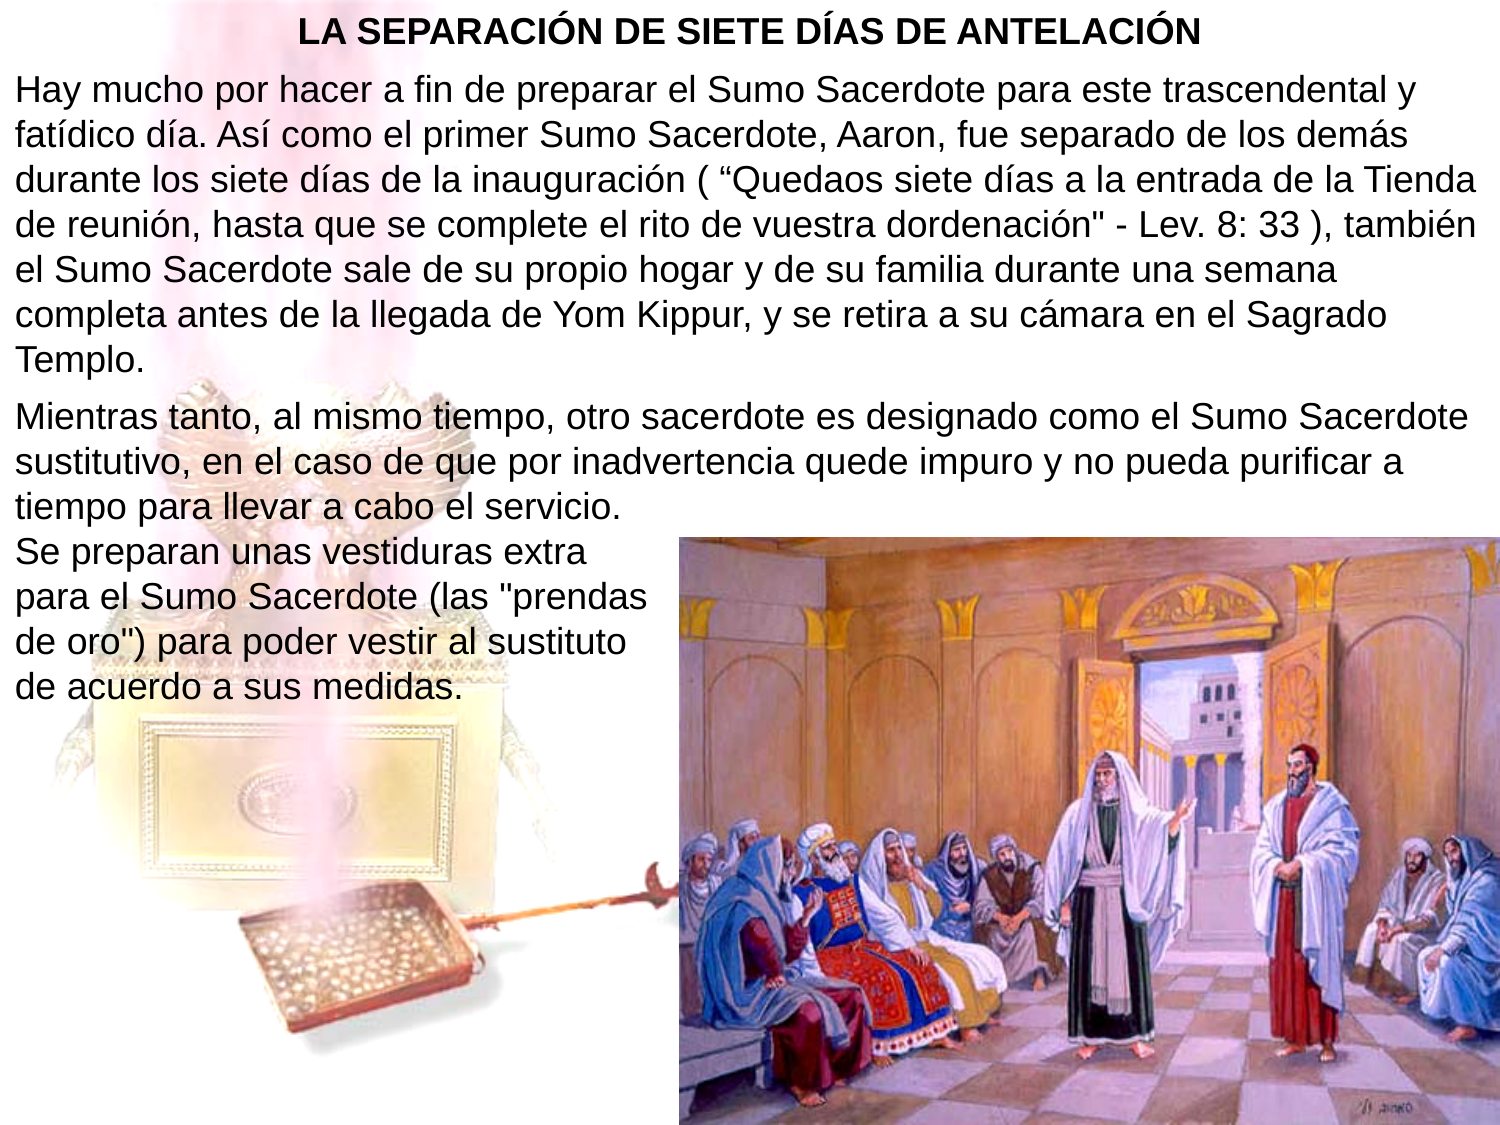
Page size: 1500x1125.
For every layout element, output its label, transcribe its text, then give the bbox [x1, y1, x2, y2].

picture [0, 537, 1500, 1125]
text_box LA SEPARACIÓN DE SIETE DÍAS DE ANTELACIÓN Hay mucho por hacer a fin de preparar el Sumo Sacerdote para este trascendental y fatídico día. Así como el primer Sumo Sacerdote, Aaron, fue separado de los demás durante los siete días de la inauguración ( “Quedaos siete días a la entrada de la Tienda de reunión, hasta que se complete el rito de vuestra dordenación" - Lev. 8: 33 ), también el Sumo Sacerdote sale de su propio hogar y de su familia durante una semana completa antes de la llegada de Yom Kippur, y se retira a su cámara en el Sagrado Templo. Mientras tanto, al mismo tiempo, otro sacerdote es designado como el Sumo Sacerdote sustitutivo, en el caso de que por inadvertencia quede impuro y no pueda purificar a tiempo para llevar a cabo el servicio. Se preparan unas vestiduras extra para el Sumo Sacerdote (las "prendas de oro") para poder vestir al sustituto de acuerdo a sus medidas. [0, 0, 1500, 715]
